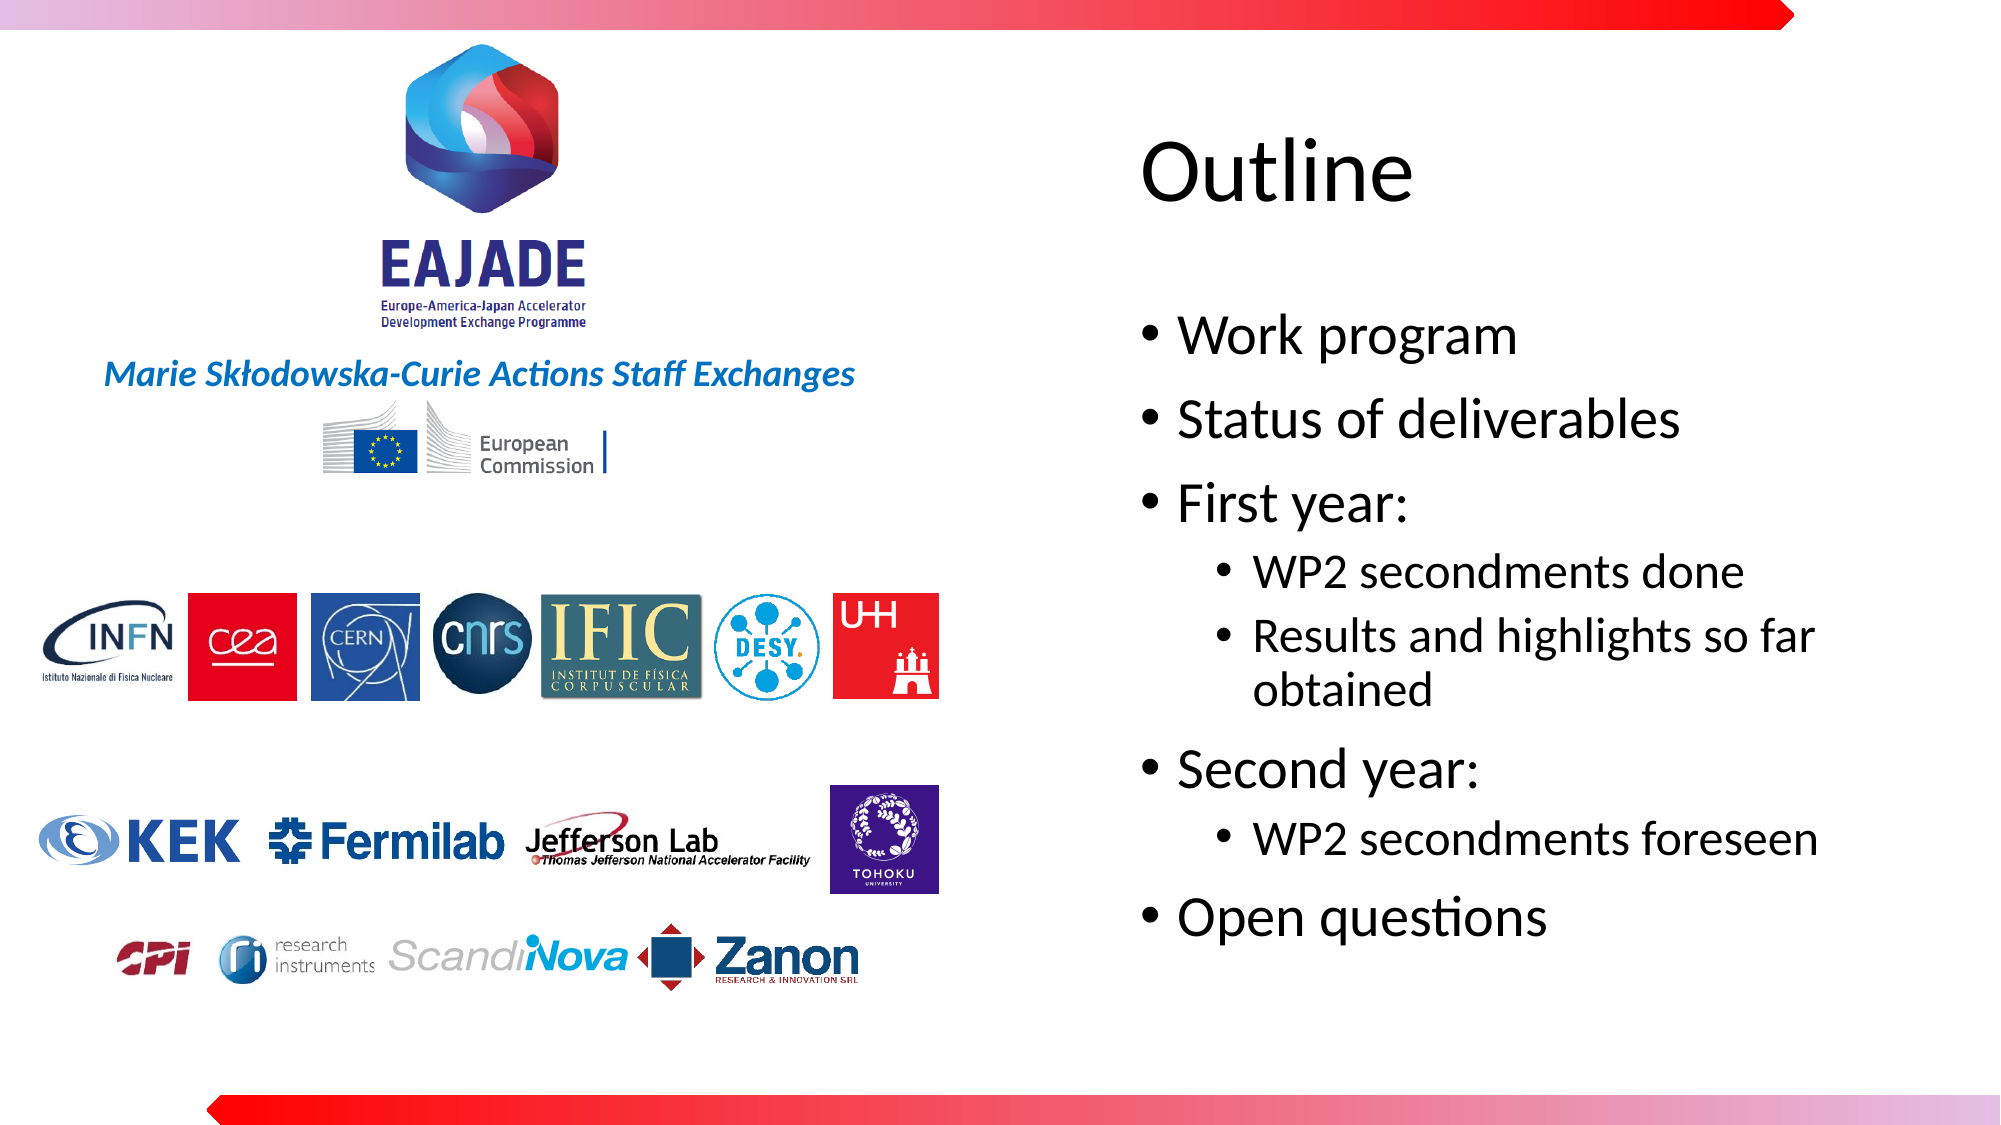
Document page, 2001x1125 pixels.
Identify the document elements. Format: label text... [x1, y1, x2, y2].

title Outline [1125, 62, 1975, 281]
picture [565, 953, 575, 965]
picture [218, 927, 375, 991]
picture [41, 577, 174, 709]
picture [263, 812, 509, 869]
picture [830, 785, 939, 894]
picture [513, 803, 822, 876]
picture [533, 953, 545, 971]
picture [637, 923, 860, 991]
picture [311, 593, 420, 701]
picture [554, 959, 563, 971]
picture [536, 934, 628, 971]
picture [389, 934, 537, 971]
picture [425, 589, 706, 701]
picture [360, 33, 606, 341]
picture [711, 591, 822, 703]
picture [27, 803, 252, 877]
picture [611, 961, 619, 966]
picture [323, 399, 642, 479]
picture [106, 929, 207, 986]
picture [833, 593, 939, 699]
list Work program Status of deliverables First year: WP2 secondments done Results and highlights so far obtained Second year: WP2 secondments foreseen Open questions [1125, 297, 1975, 1012]
picture [188, 593, 297, 701]
